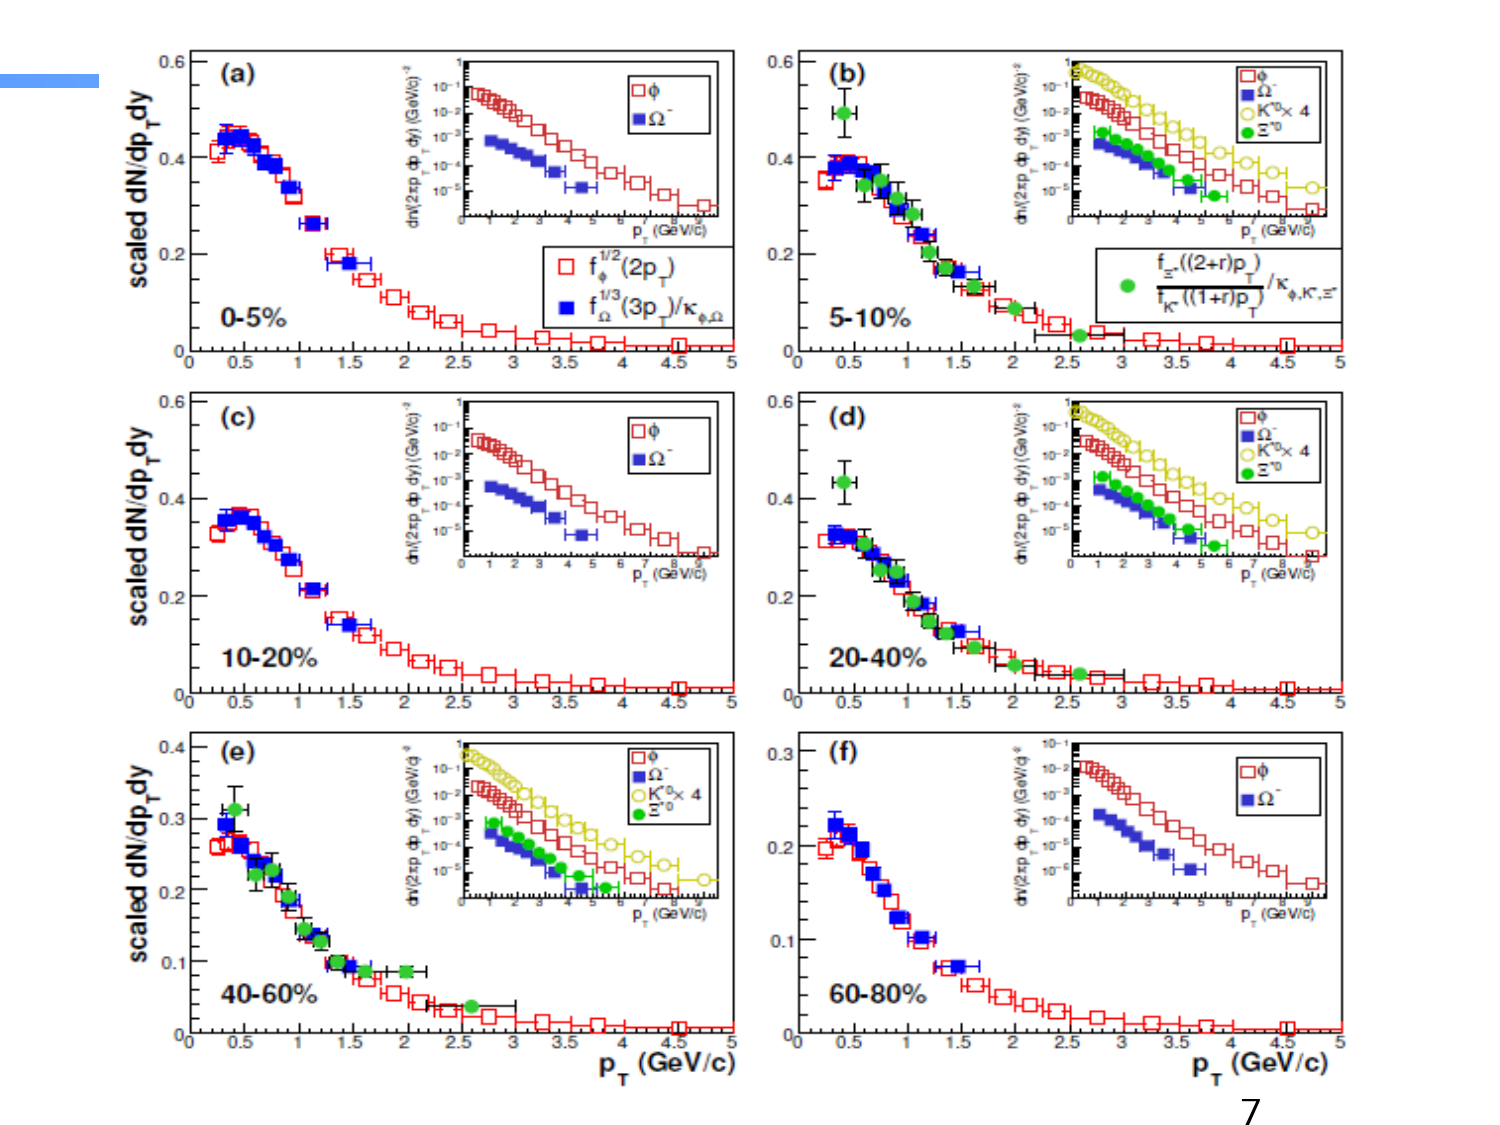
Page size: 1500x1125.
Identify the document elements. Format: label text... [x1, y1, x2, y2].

picture [99, 27, 1403, 1099]
slide_number 7 [1225, 1080, 1500, 1125]
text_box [99, 27, 1401, 1098]
